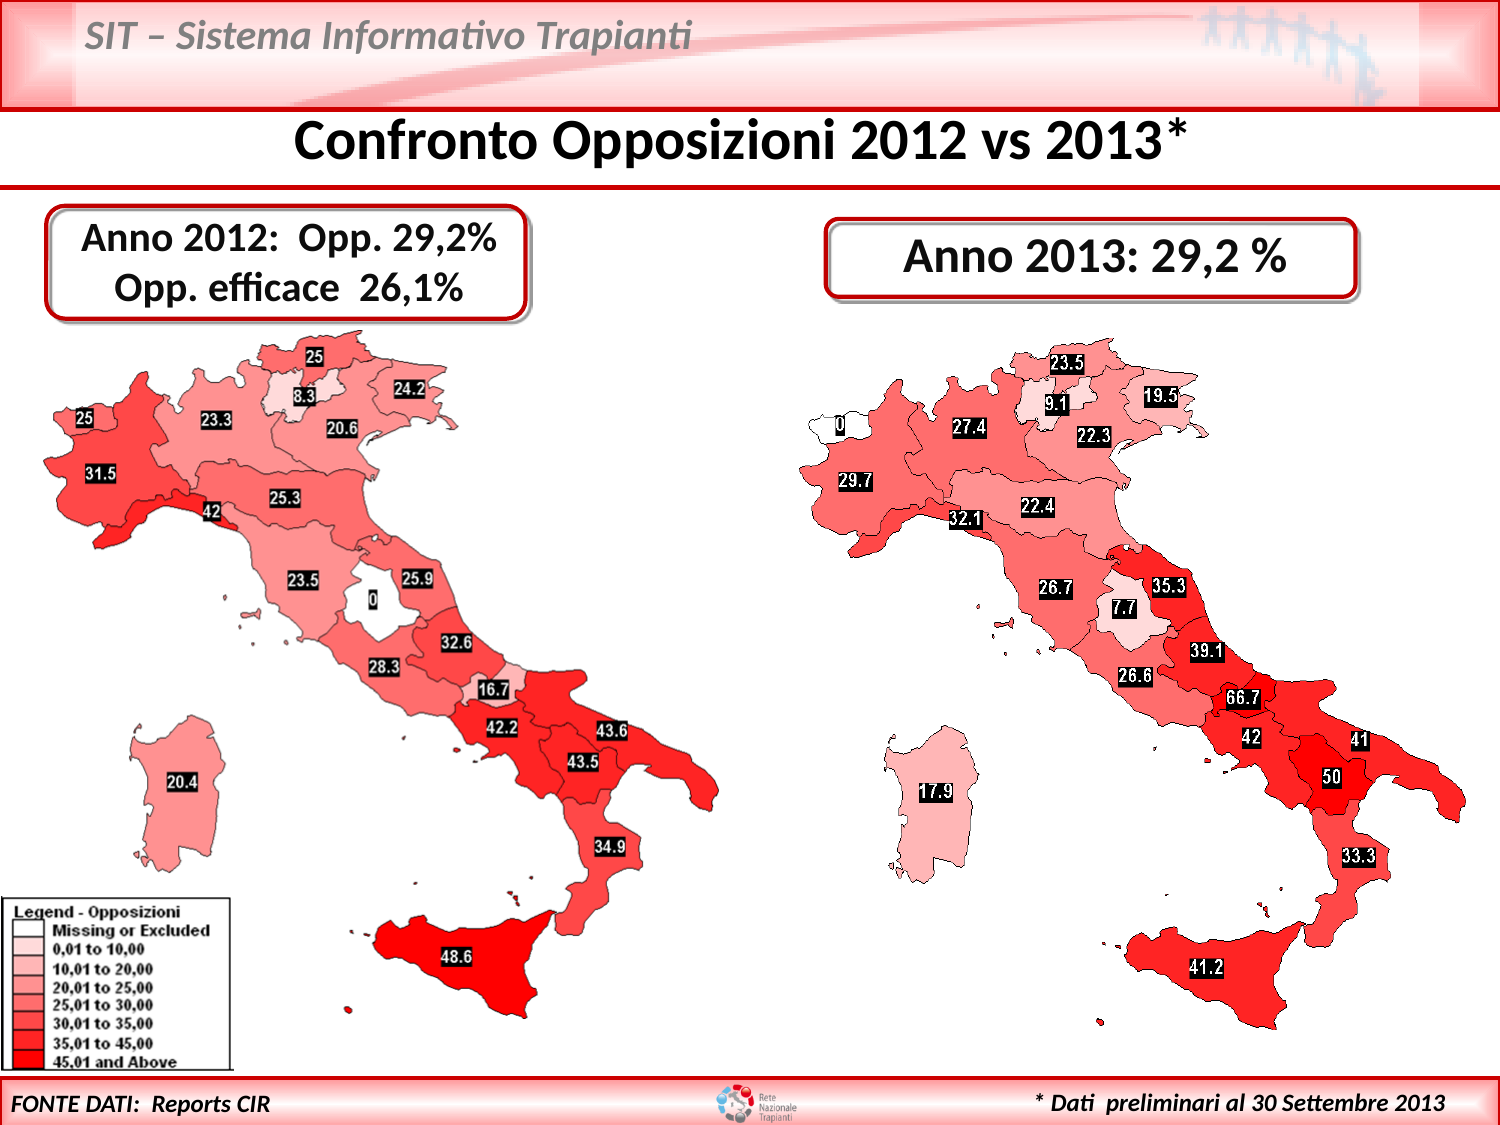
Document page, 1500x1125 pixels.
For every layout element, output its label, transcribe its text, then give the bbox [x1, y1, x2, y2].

picture [1, 330, 721, 1071]
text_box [41, 202, 538, 319]
picture [785, 338, 1471, 1030]
text_box Confronto Opposizioni 2012 vs 2013* [0, 93, 1488, 179]
text_box FONTE DATI: Reports CIR [0, 1079, 286, 1125]
picture [703, 1078, 809, 1125]
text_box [820, 215, 1360, 297]
